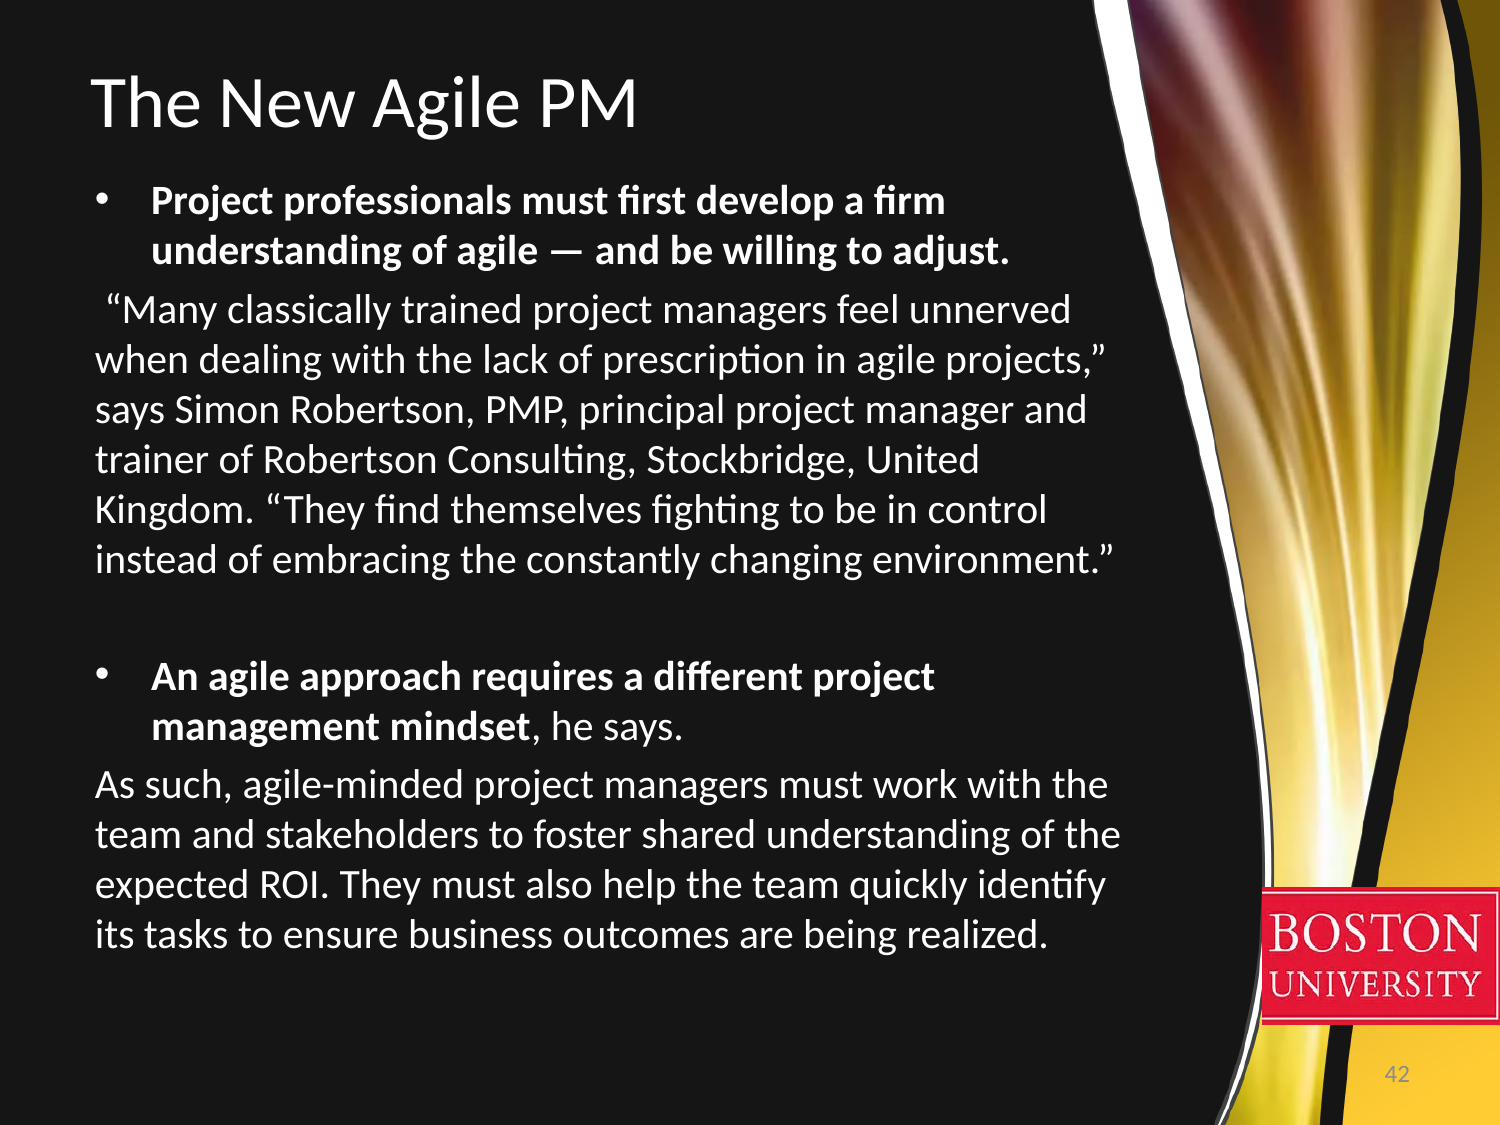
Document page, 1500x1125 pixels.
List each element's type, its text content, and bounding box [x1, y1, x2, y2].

list Project professionals must first develop a firm understanding of agile — and be willing to adjust. “Many classically trained project managers feel unnerved when dealing with the lack of prescription in agile projects,” says Simon Robertson, PMP, principal project manager and trainer of Robertson Consulting, Stockbridge, United Kingdom. “They find themselves fighting to be in control instead of embracing the constantly changing environment.” An agile approach requires a different project management mindset, he says. As such, agile-minded project managers must work with the team and stakeholders to foster shared understanding of the expected ROI. They must also help the team quickly identify its tasks to ensure business outcomes are being realized. [79, 165, 1150, 1047]
title The New Agile PM [75, 45, 1100, 150]
slide_number 42 [1074, 1042, 1425, 1103]
picture [0, 0, 1500, 1125]
